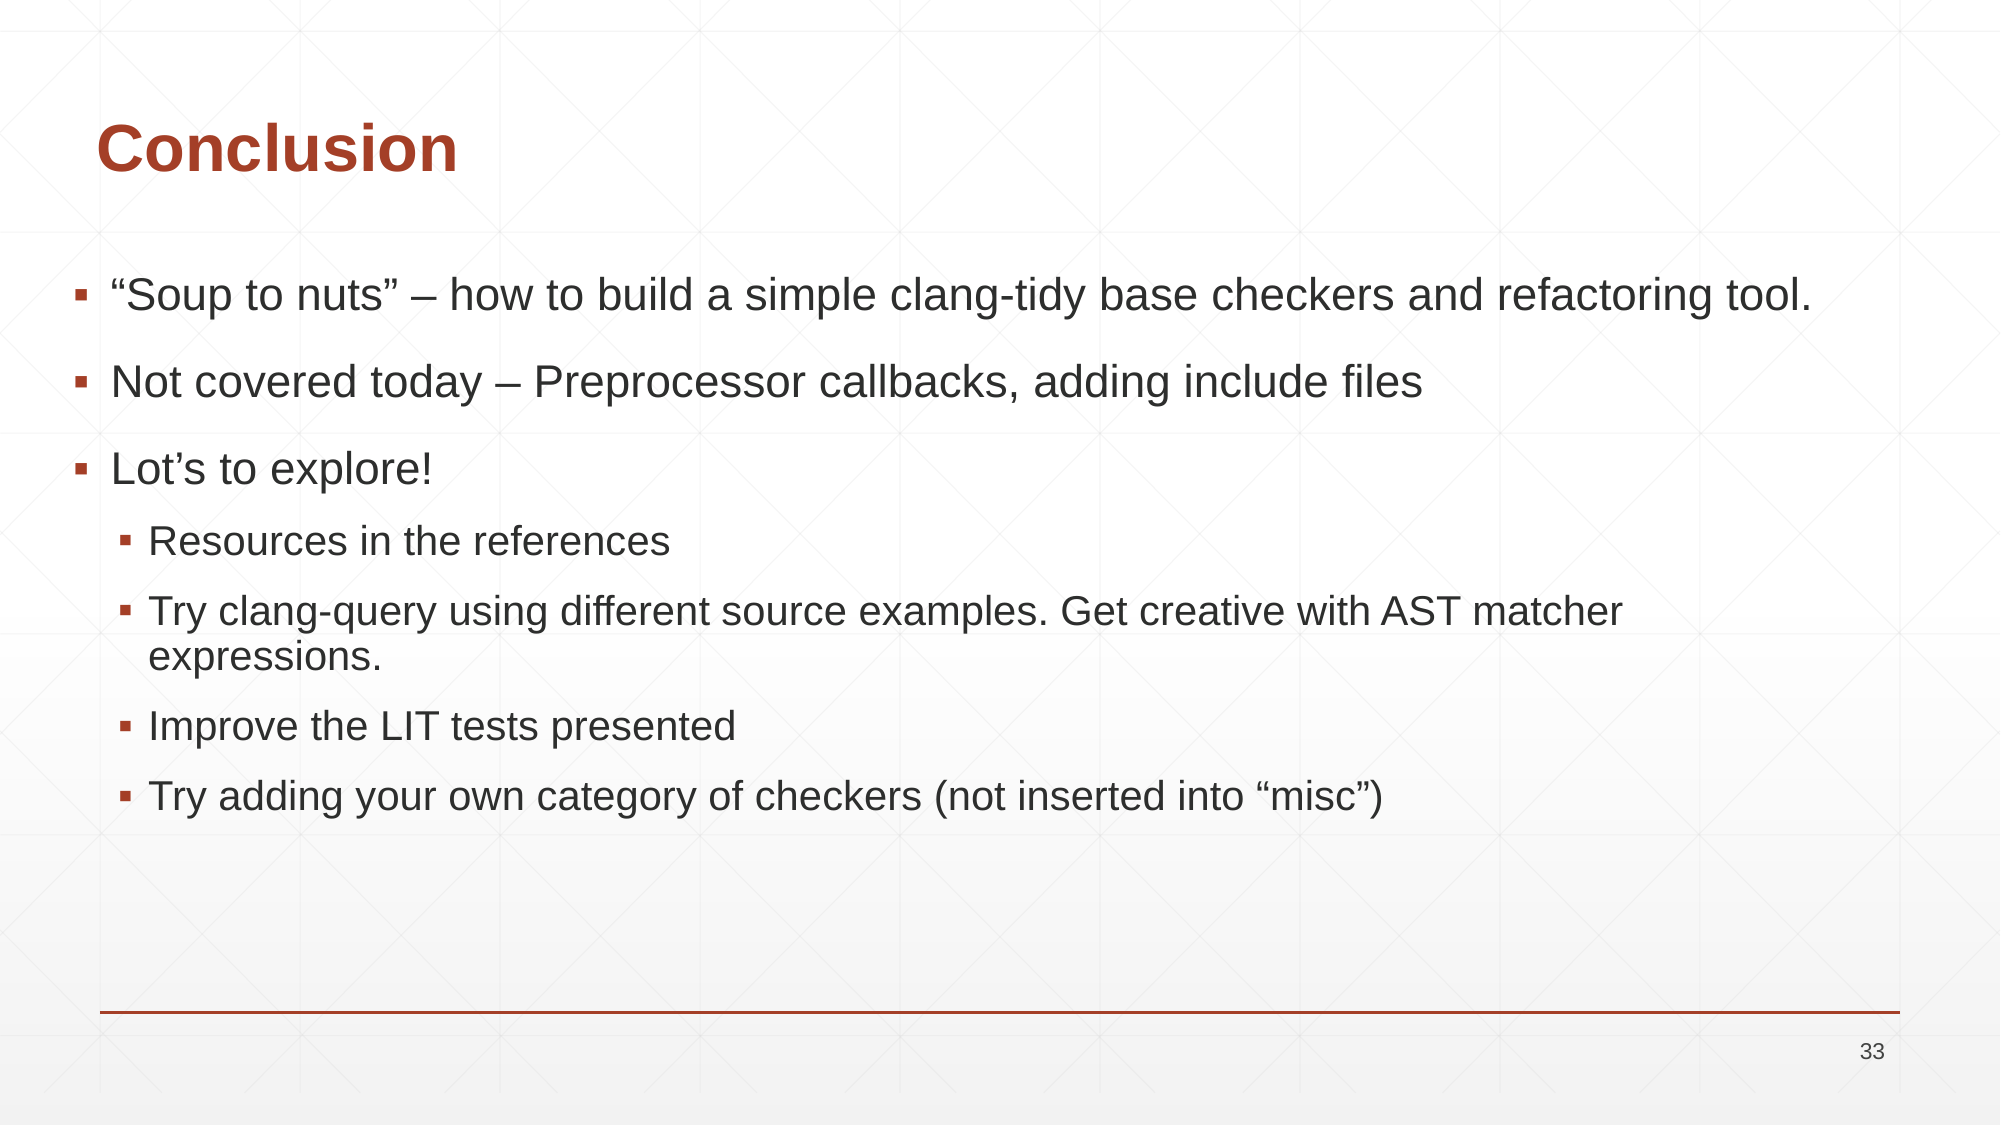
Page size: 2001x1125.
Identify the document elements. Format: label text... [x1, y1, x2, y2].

slide_number 33 [1749, 1031, 1901, 1069]
title Conclusion [81, 49, 1657, 194]
text_box “Soup to nuts” – how to build a simple clang-tidy base checkers and refactoring tool. Not covered today – Preprocessor callbacks, adding include files Lot’s to explore! Resources in the references Try clang-query using different source examples. Get creative with AST matcher expressions. Improve the LIT tests presented Try adding your own category of checkers (not inserted into “misc”) [58, 263, 1859, 1007]
